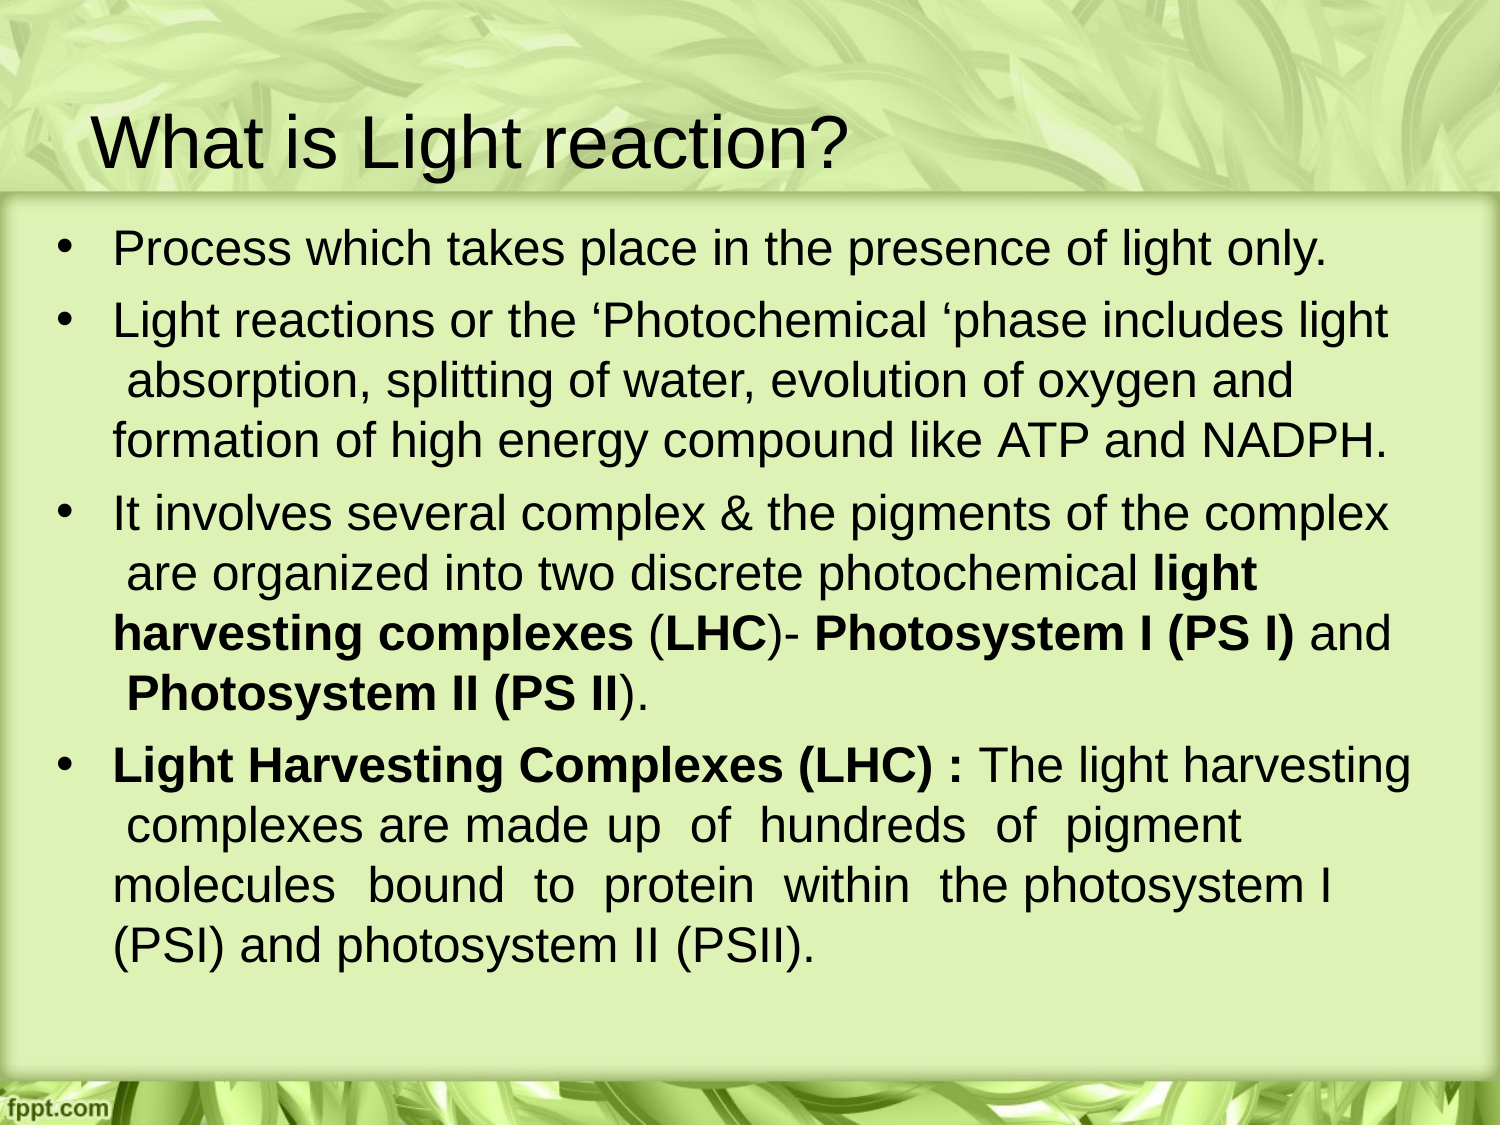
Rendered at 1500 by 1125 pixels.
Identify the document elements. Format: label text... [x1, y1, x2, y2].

text_box • • [53, 198, 76, 346]
text_box • [53, 475, 76, 538]
picture [0, 0, 1500, 1125]
text_box • [53, 728, 76, 791]
text_box Process which takes place in the presence of light only. Light reactions or the ‘Photochemical ‘phase includes light absorption, splitting of water, evolution of oxygen and formation of high energy compound like ATP and NADPH. It involves several complex & the pigments of the complex are organized into two discrete photochemical light harvesting complexes (LHC)- Photosystem I (PS I) and Photosystem II (PS II). Light Harvesting Complexes (LHC) : The light harvesting complexes are made up of hundreds of pigment molecules bound to protein within the photosystem I (PSI) and photosystem II (PSII). [110, 200, 1421, 973]
title What is Light reaction? [87, 91, 854, 282]
